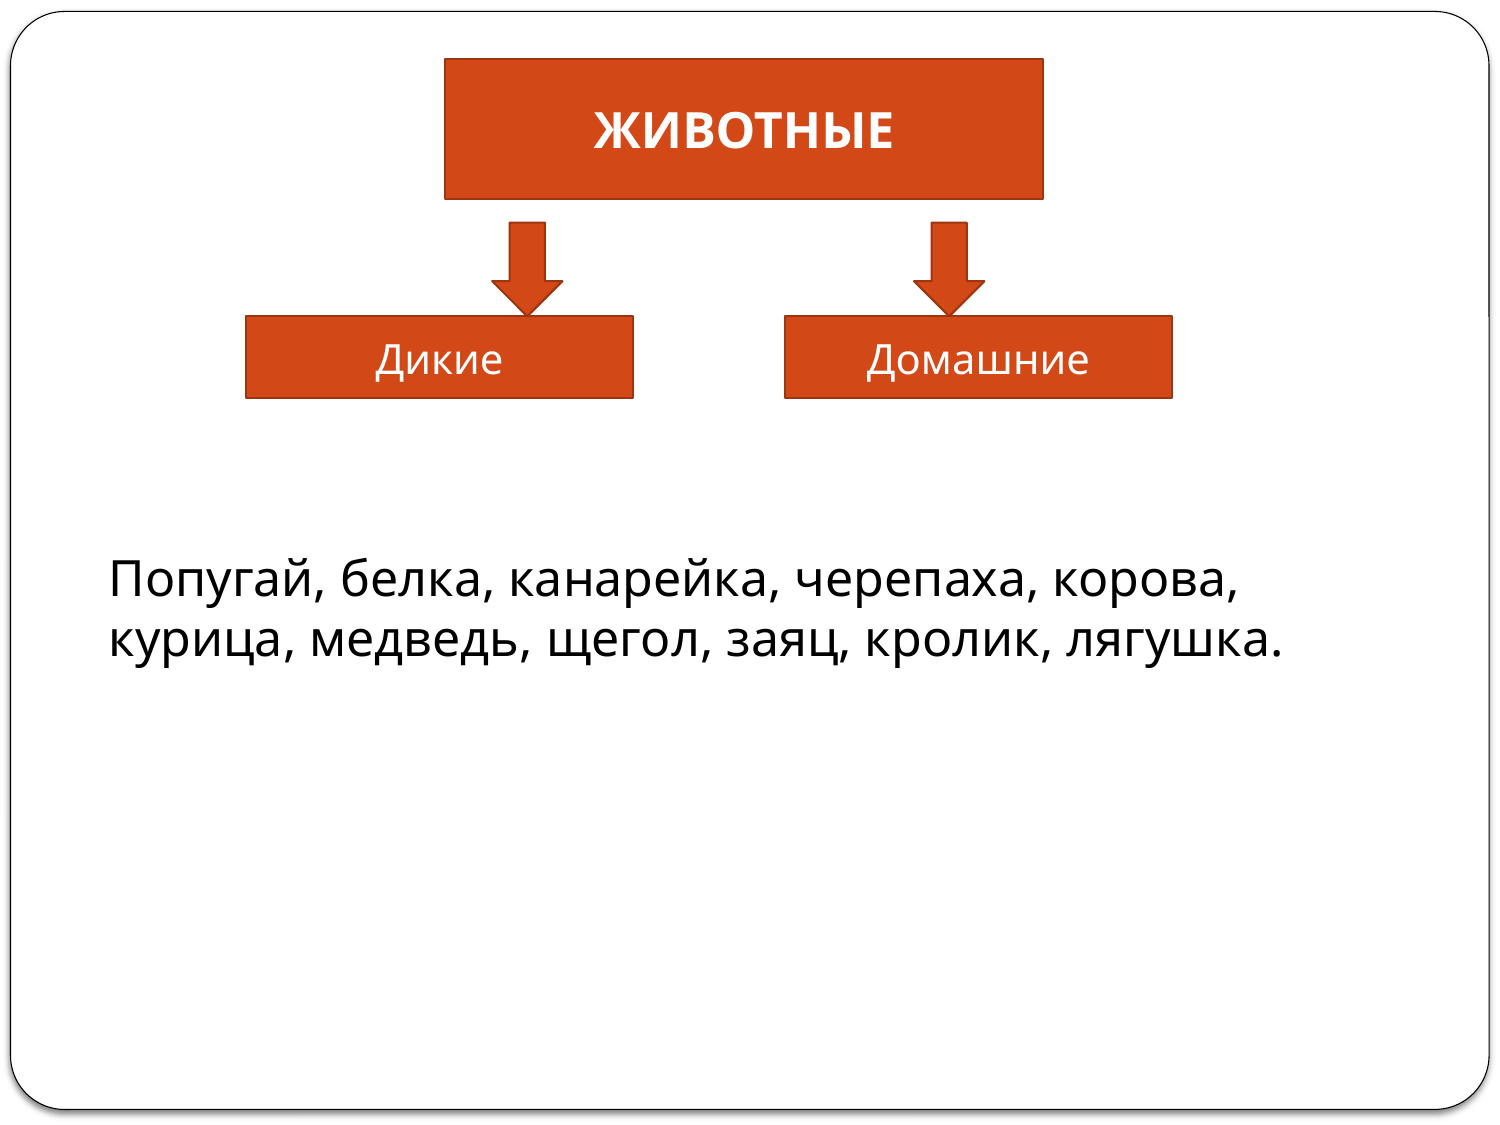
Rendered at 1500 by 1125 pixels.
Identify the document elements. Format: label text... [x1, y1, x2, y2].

text_box Попугай, белка, канарейка, черепаха, корова, курица, медведь, щегол, заяц, кролик, лягушка. [93, 538, 1407, 674]
text_box Дикие [245, 315, 634, 399]
text_box [913, 221, 986, 318]
text_box Домашние [784, 315, 1173, 399]
text_box ЖИВОТНЫЕ [444, 58, 1044, 200]
text_box [491, 221, 564, 318]
